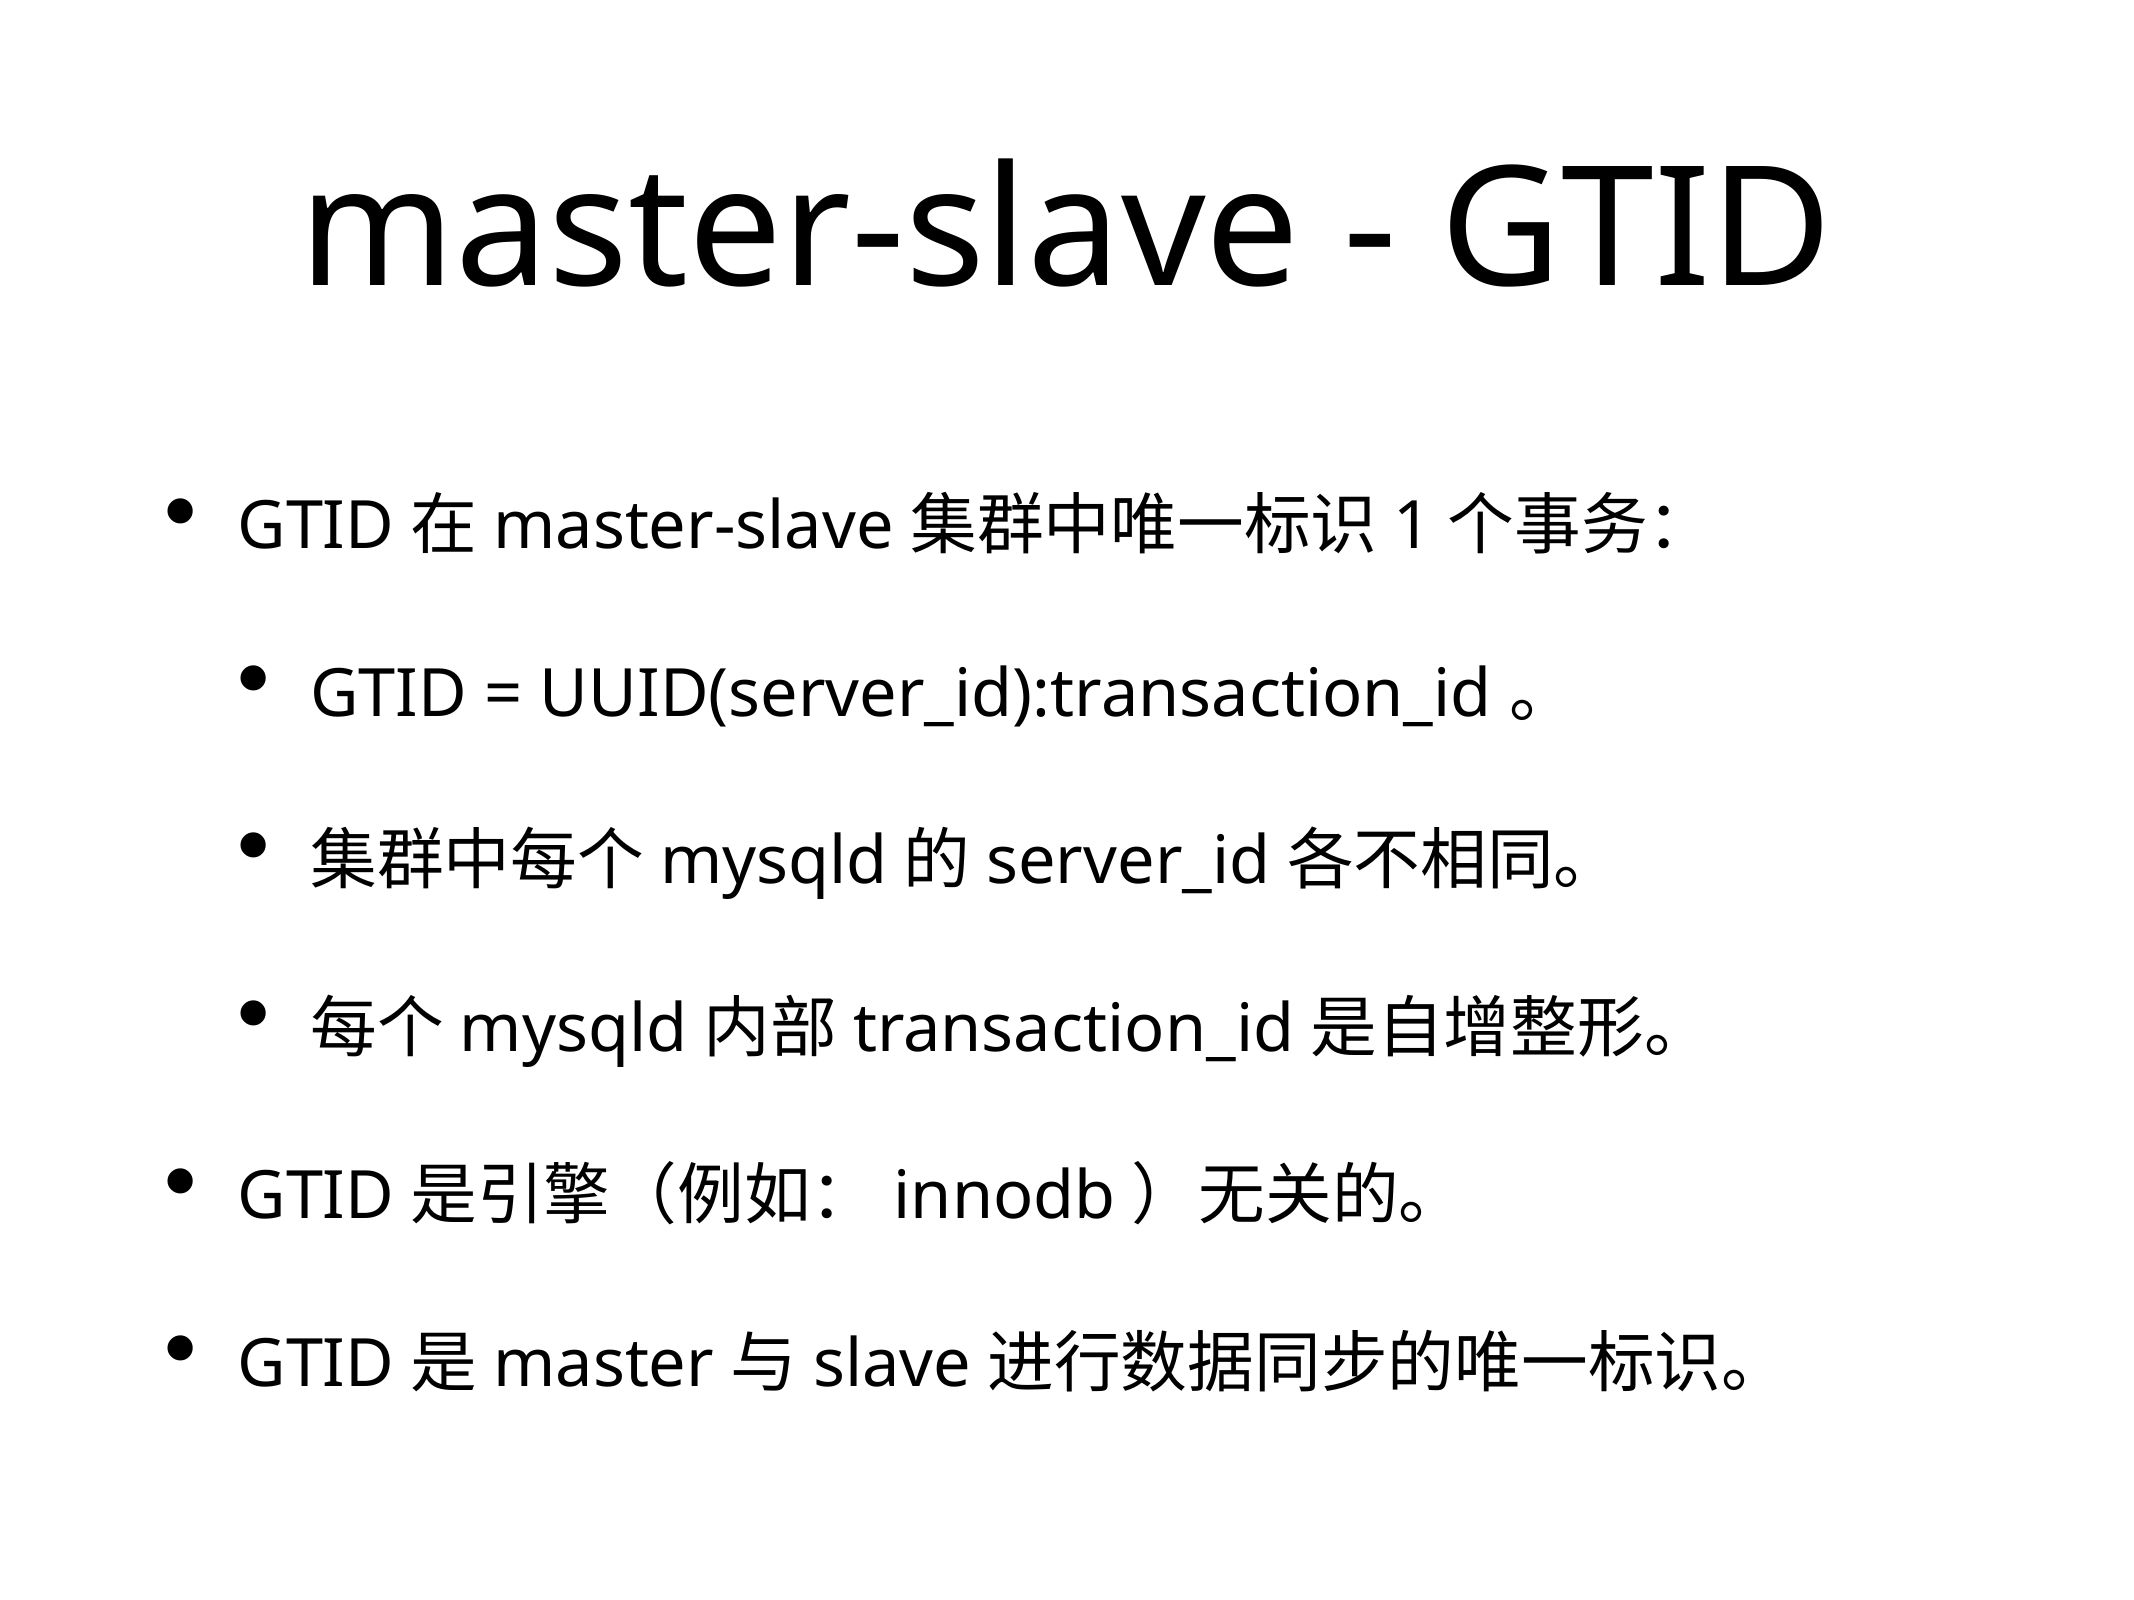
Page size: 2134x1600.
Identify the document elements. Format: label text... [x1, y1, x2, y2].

title master-slave - GTID [155, 41, 1978, 397]
list GTID在master-slave集群中唯一标识1个事务： GTID = UUID(server_id):transaction_id。 集群中每个mysqld的server_id各不相同。 每个mysqld内部transaction_id是自增整形。 GTID是引擎（例如：innodb）无关的。 GTID是master与slave进行数据同步的唯一标识。 [155, 424, 1978, 1457]
